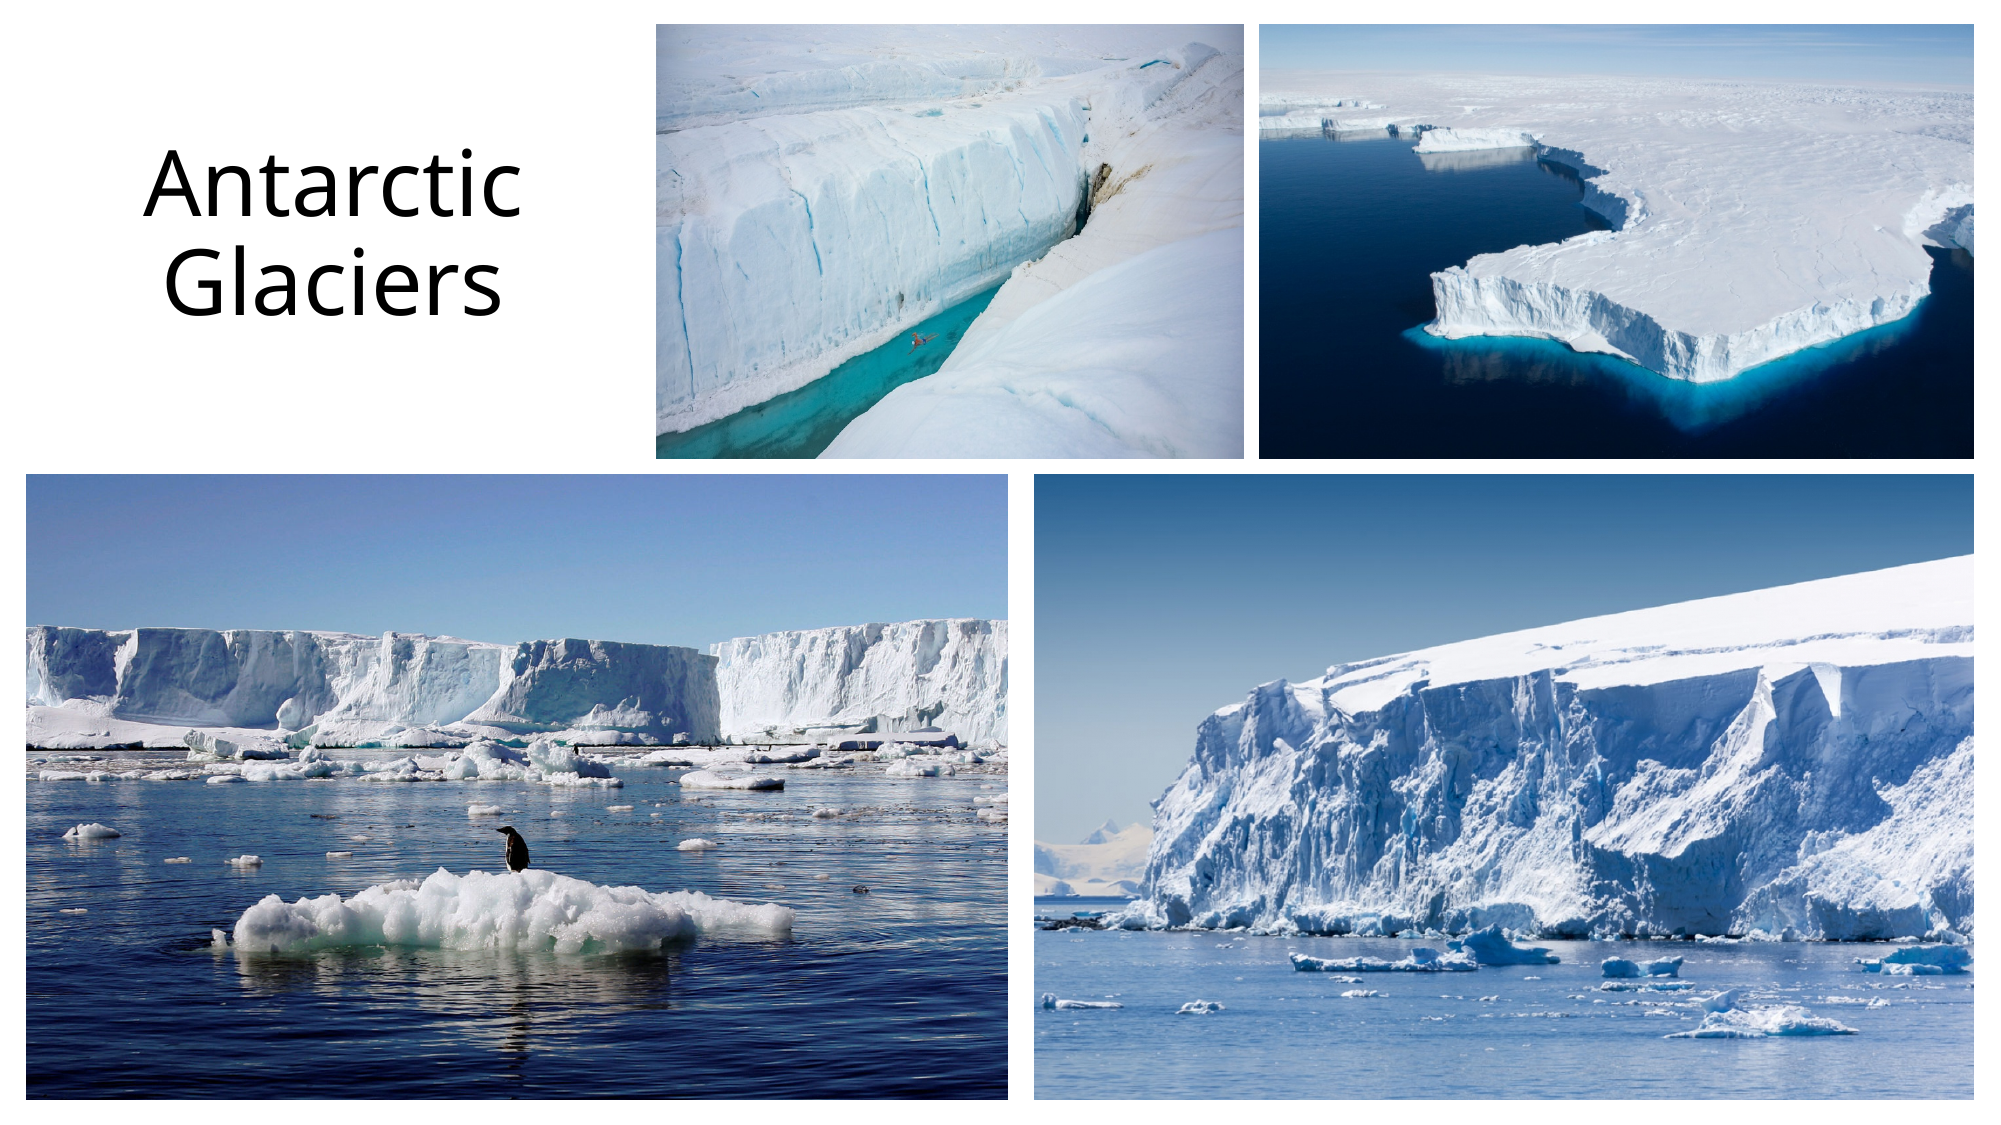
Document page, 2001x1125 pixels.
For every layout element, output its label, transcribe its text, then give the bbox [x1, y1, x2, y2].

picture [1259, 24, 1974, 459]
title Antarctic Glaciers [26, 24, 641, 447]
picture [26, 474, 1008, 1100]
picture [656, 24, 1244, 459]
picture [1034, 474, 1974, 1100]
